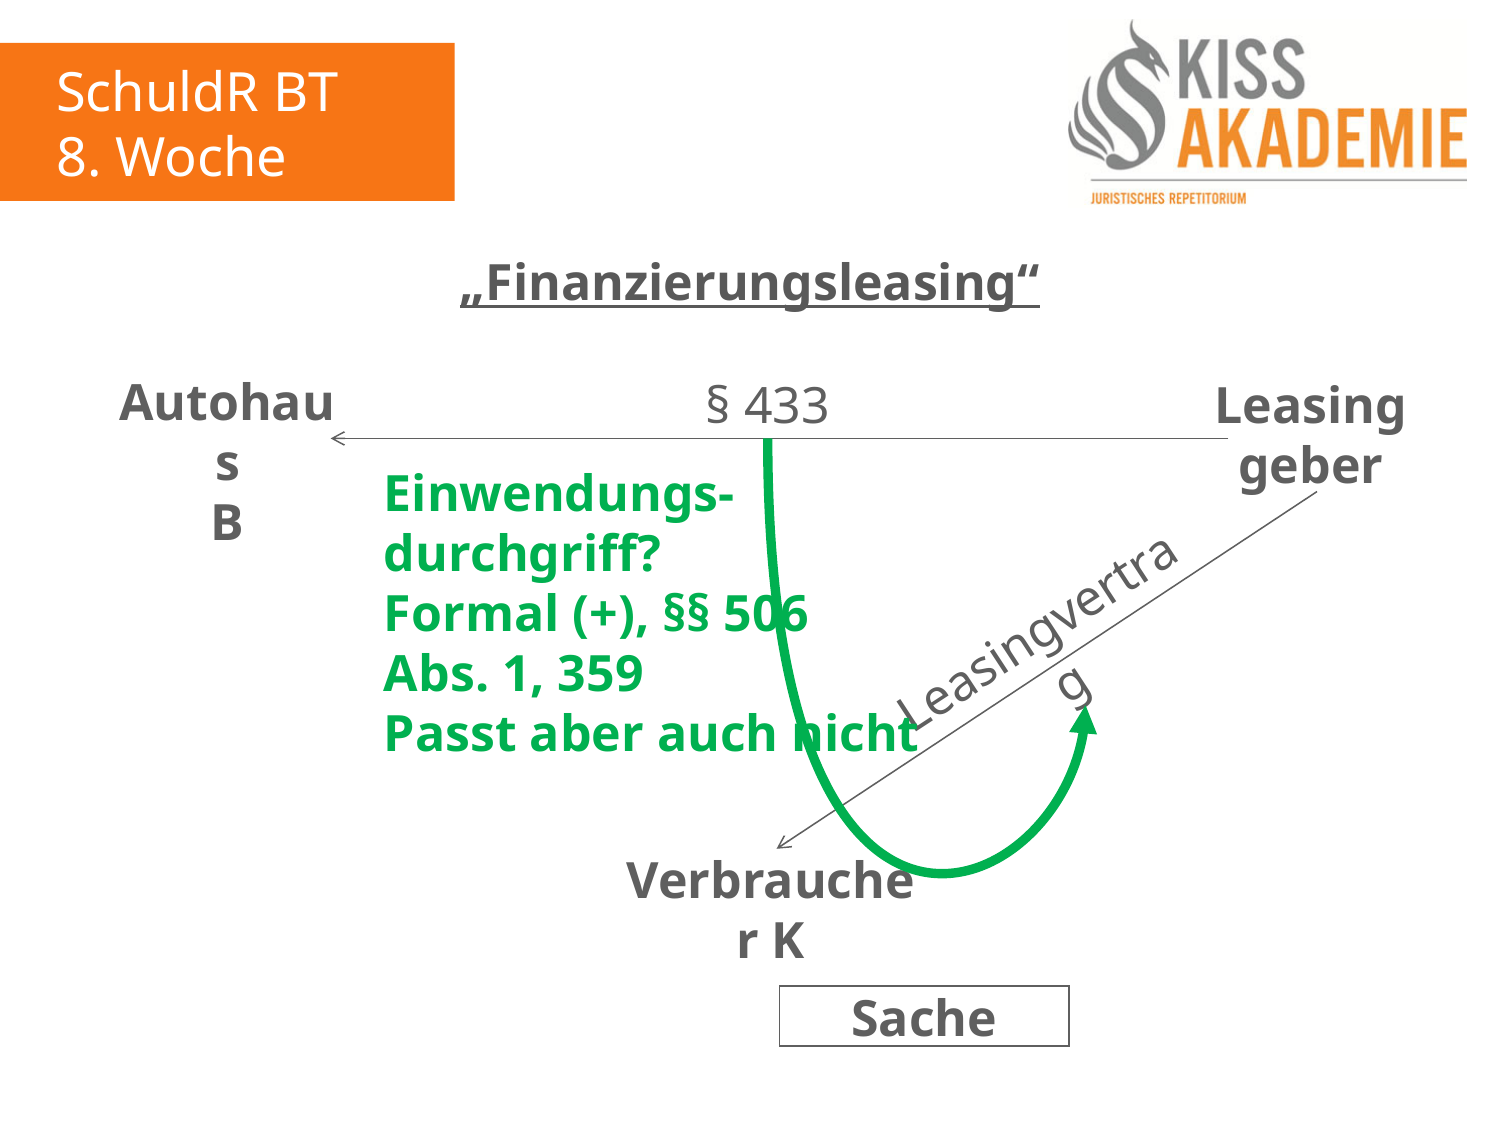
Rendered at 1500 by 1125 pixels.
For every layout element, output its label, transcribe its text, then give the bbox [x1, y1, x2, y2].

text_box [801, 404, 1020, 690]
picture [1068, 19, 1467, 208]
text_box [0, 41, 457, 203]
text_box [776, 491, 1318, 850]
text_box Leasinggeber [1210, 373, 1412, 494]
text_box „Finanzierungsleasing“ [17, 243, 1483, 319]
text_box Sache [779, 986, 1069, 1047]
text_box Autohaus B [112, 370, 343, 551]
text_box Einwendungs- durchgriff? Formal (+), §§ 506 Abs. 1, 359 Passt aber auch nicht [383, 461, 796, 762]
text_box § 433 [501, 373, 1034, 434]
text_box Verbraucher K [625, 848, 916, 969]
text_box SchuldR BT 8. Woche [41, 49, 432, 195]
